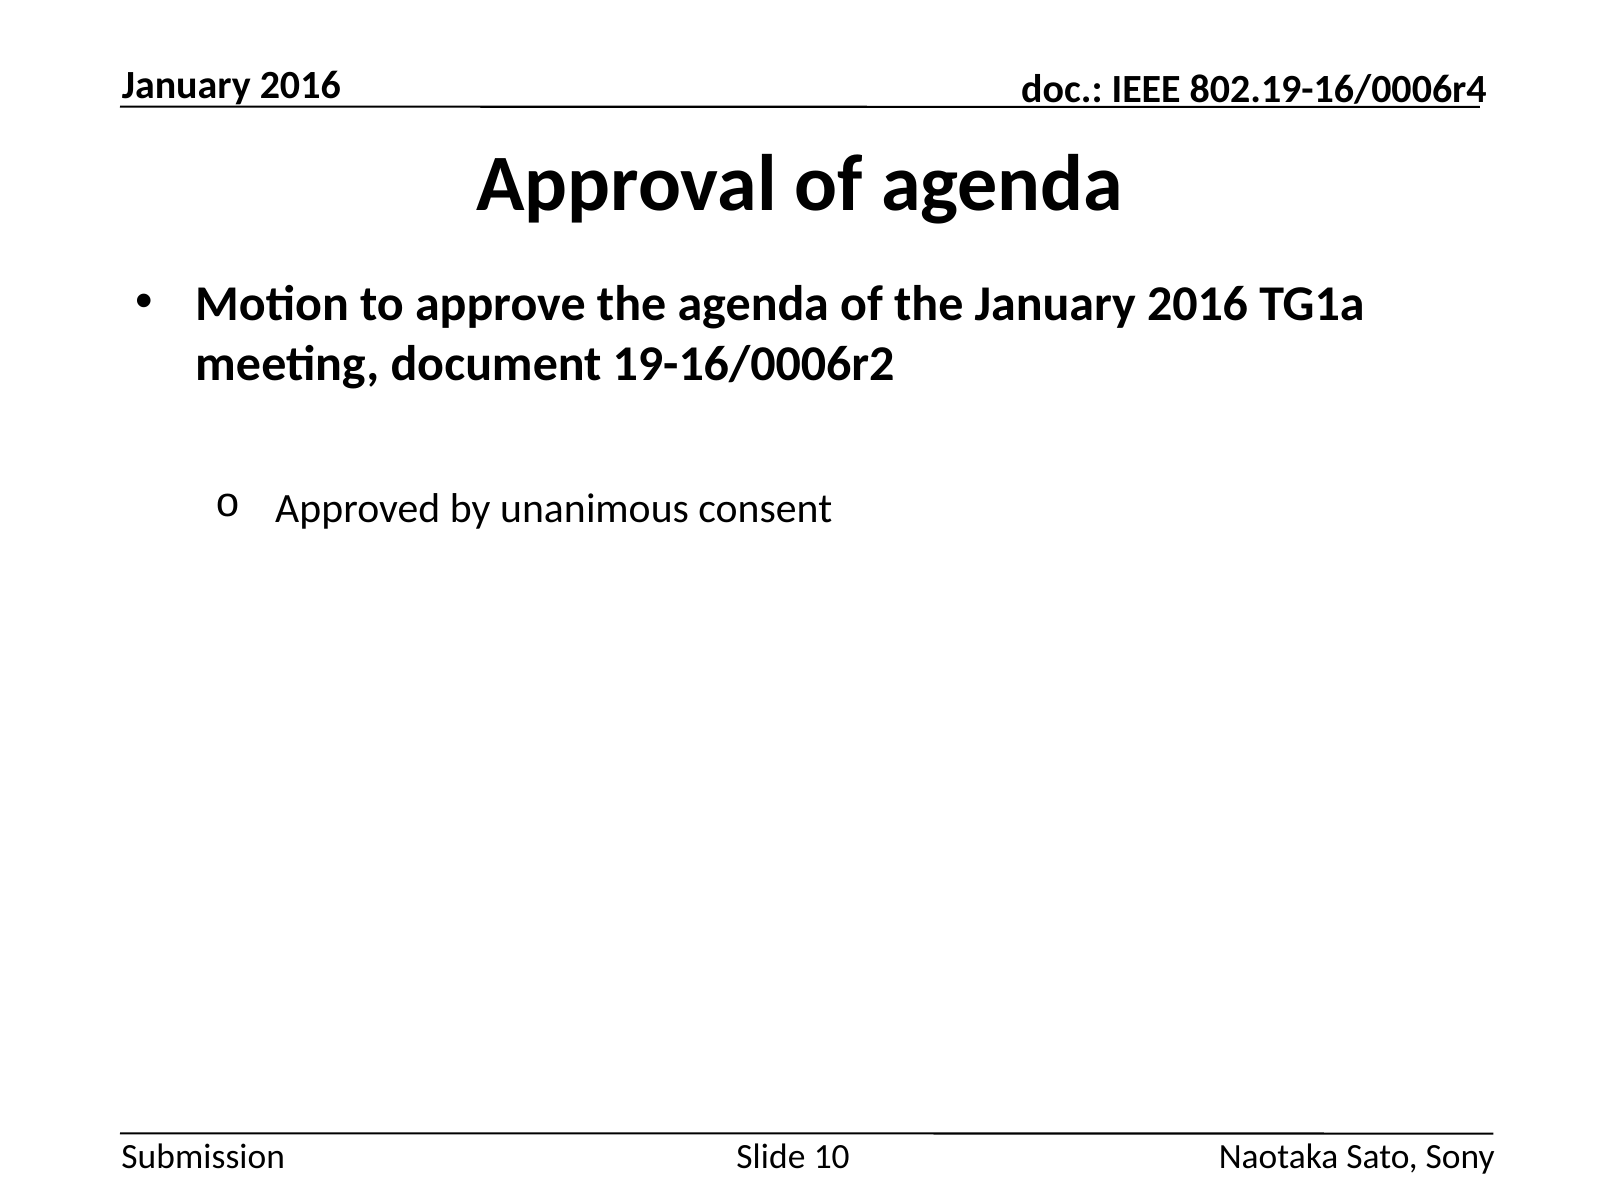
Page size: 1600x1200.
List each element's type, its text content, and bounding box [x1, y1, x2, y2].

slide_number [121, 58, 451, 107]
title Approval of agenda [119, 119, 1480, 238]
list Motion to approve the agenda of the January 2016 TG1a meeting, document 19-16/0006r2 Approved by unanimous consent [119, 262, 1480, 1126]
slide_number Slide 10 [733, 1132, 854, 1197]
footer Naotaka Sato, Sony [937, 1132, 1495, 1174]
